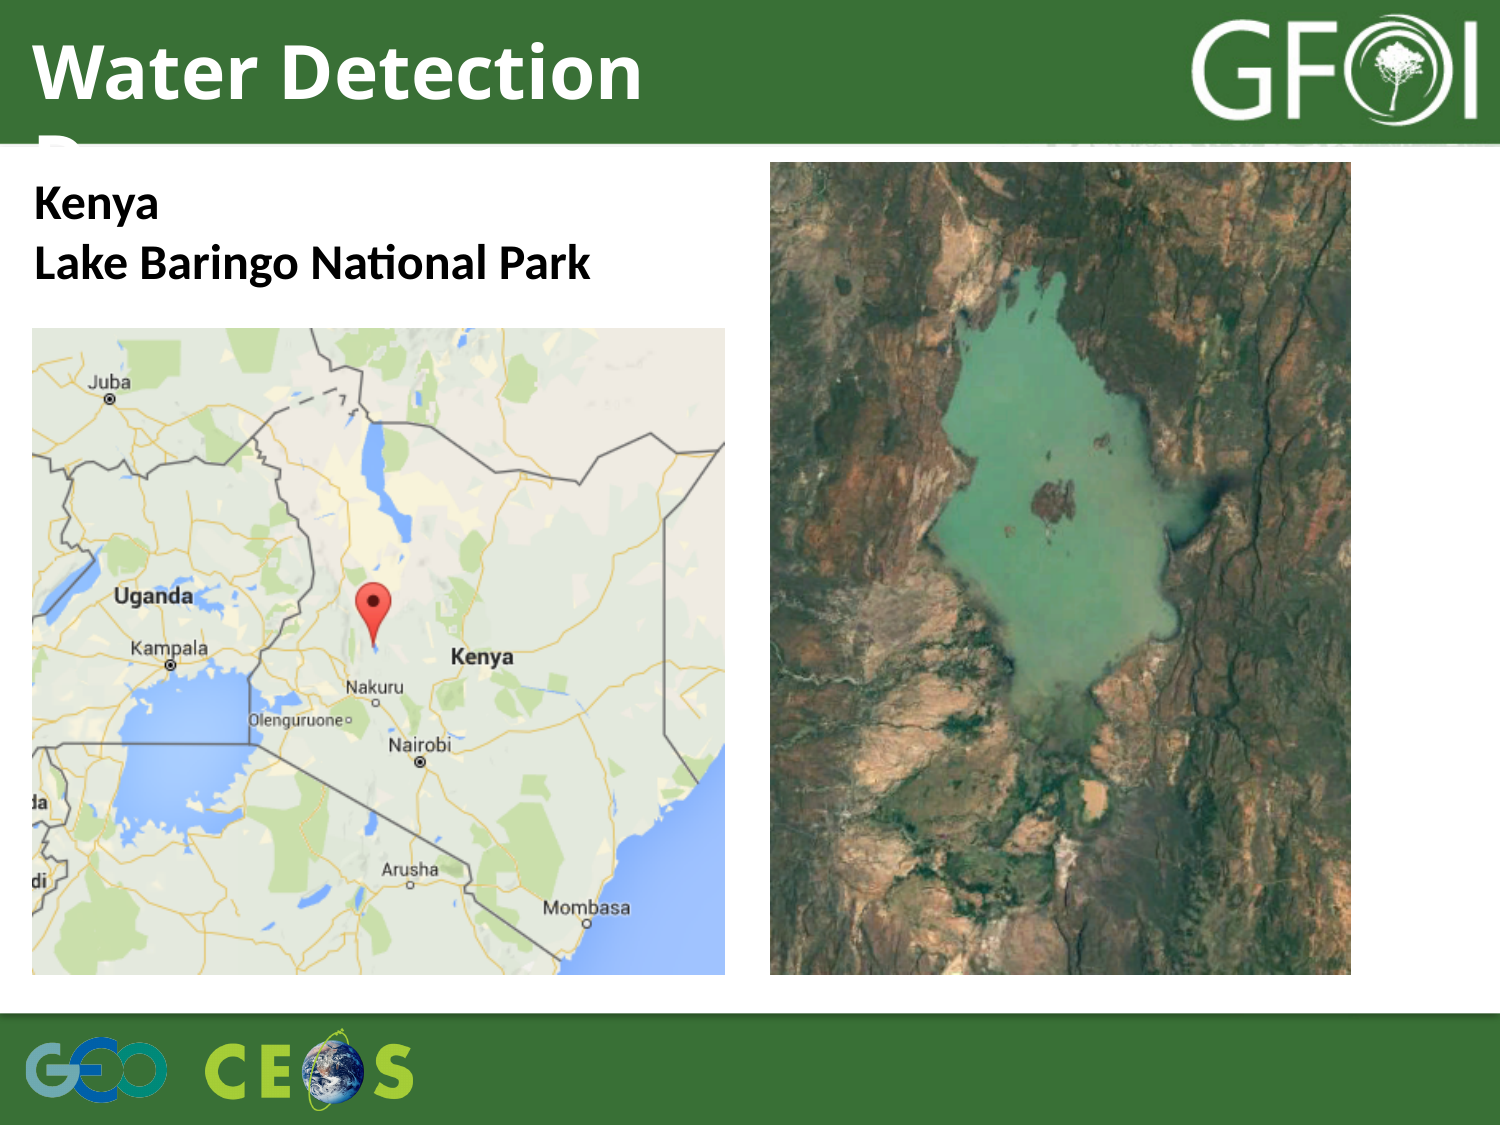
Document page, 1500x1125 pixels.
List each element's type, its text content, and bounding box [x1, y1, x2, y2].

picture [32, 328, 725, 975]
picture [0, 1014, 1500, 1125]
picture [770, 161, 1352, 975]
picture [0, 0, 1500, 146]
title Water Detection Demo [32, 24, 880, 162]
list Kenya Lake Baringo National Park [19, 162, 768, 310]
